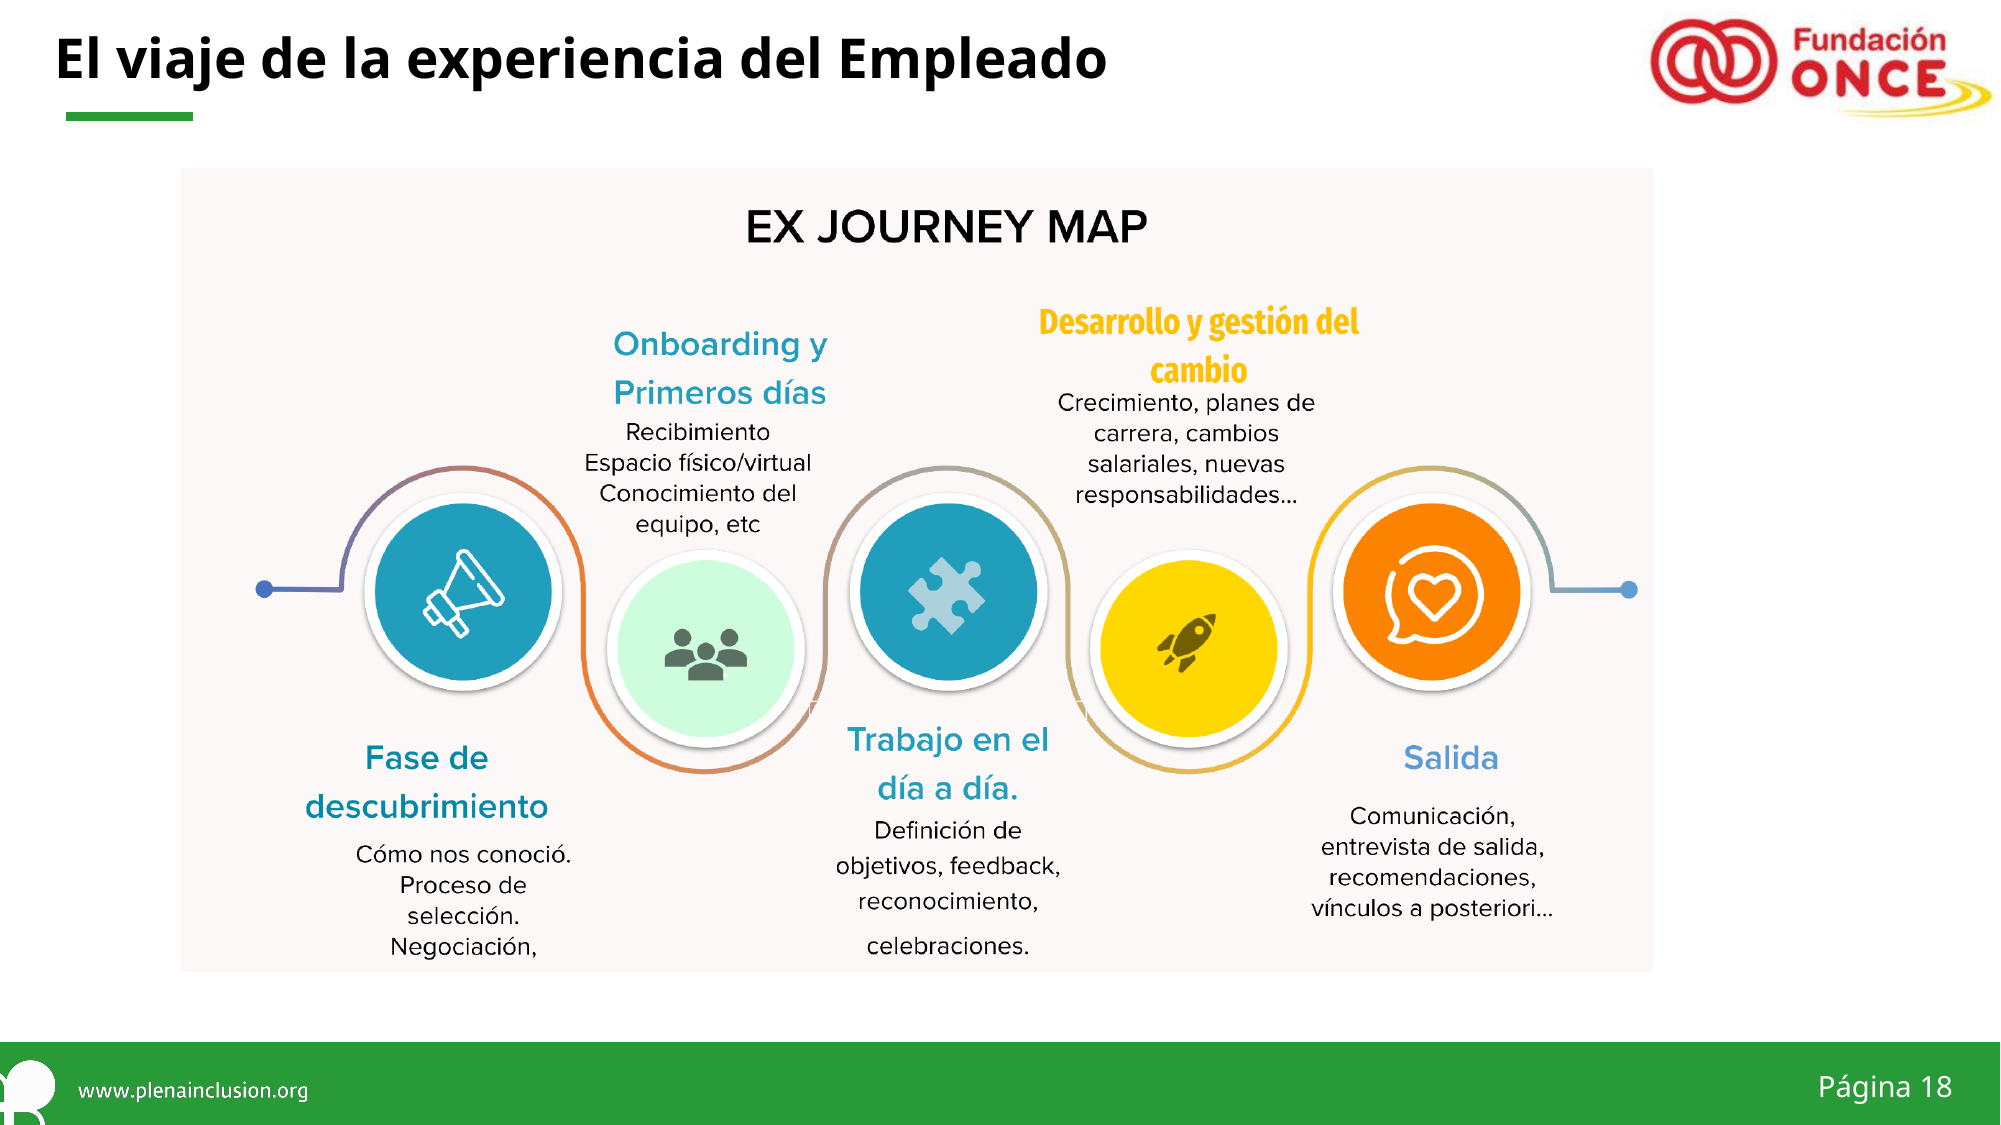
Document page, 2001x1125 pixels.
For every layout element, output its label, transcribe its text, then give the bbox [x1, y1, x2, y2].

title El viaje de la experiencia del Empleado [39, 23, 1637, 99]
picture [0, 1060, 55, 1125]
picture [180, 167, 1654, 972]
picture [1642, 11, 2000, 124]
picture [78, 1081, 307, 1102]
